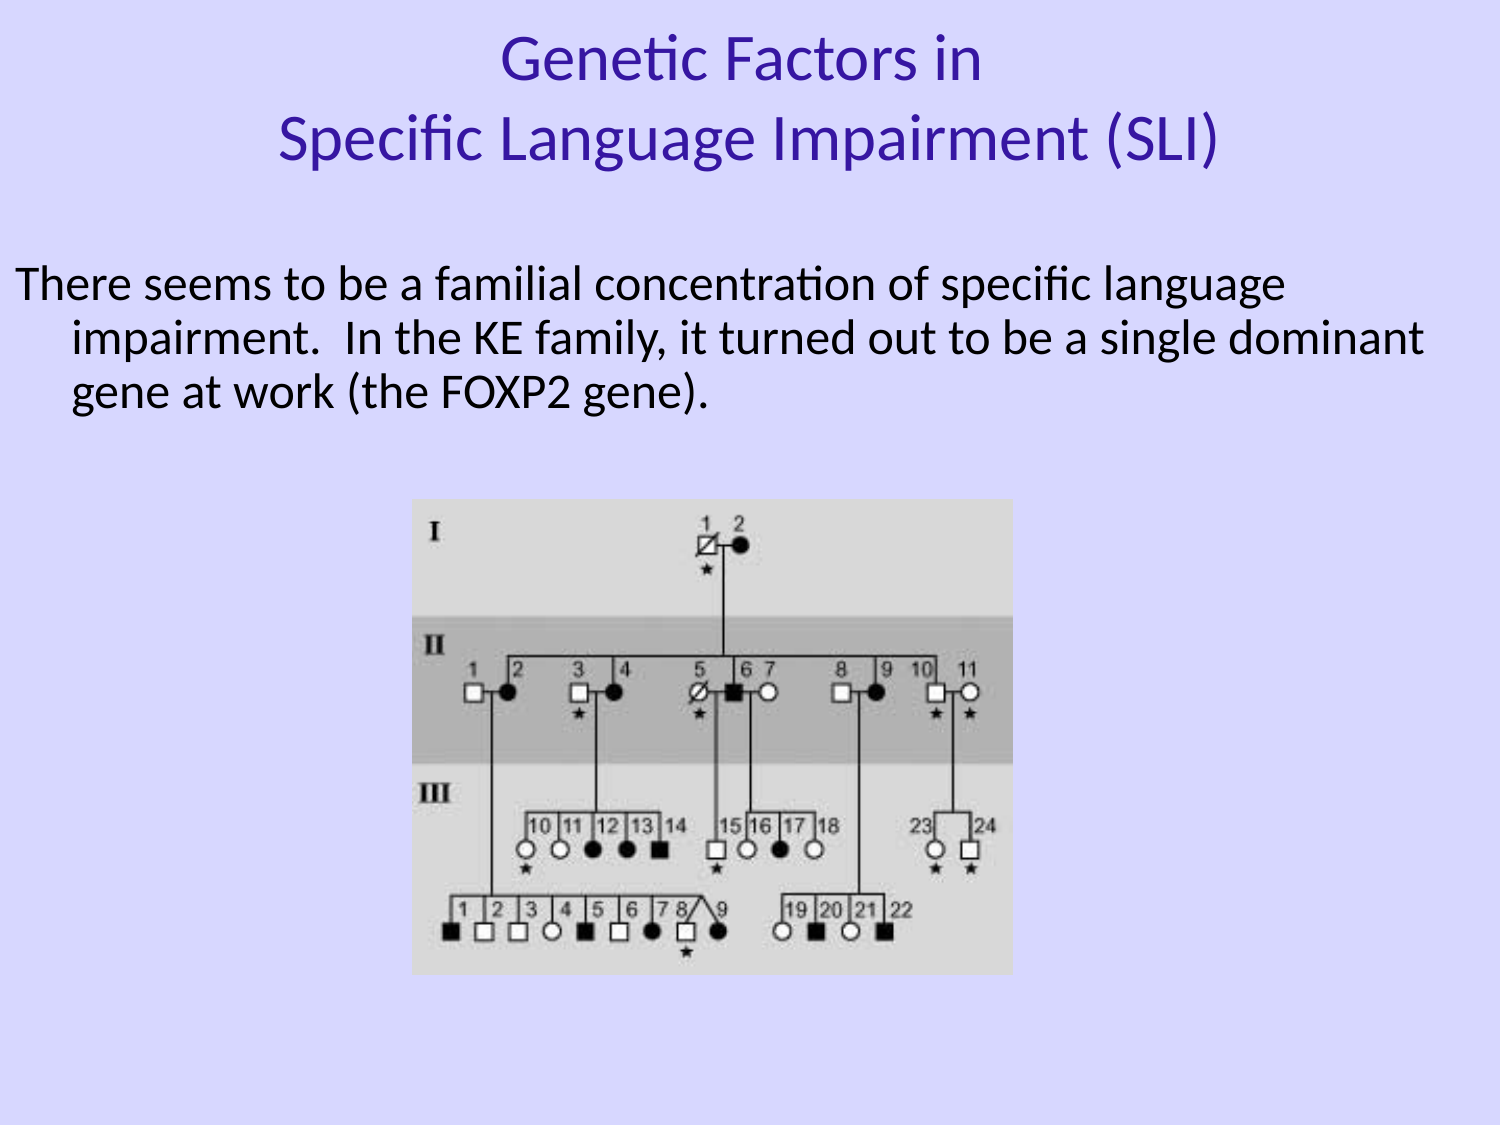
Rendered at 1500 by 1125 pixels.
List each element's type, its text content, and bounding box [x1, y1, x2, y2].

picture [412, 499, 1013, 976]
title Genetic Factors in Specific Language Impairment (SLI) [112, 0, 1388, 188]
list There seems to be a familial concentration of specific language impairment. In the KE family, it turned out to be a single dominant gene at work (the FOXP2 gene). [0, 249, 1500, 1063]
